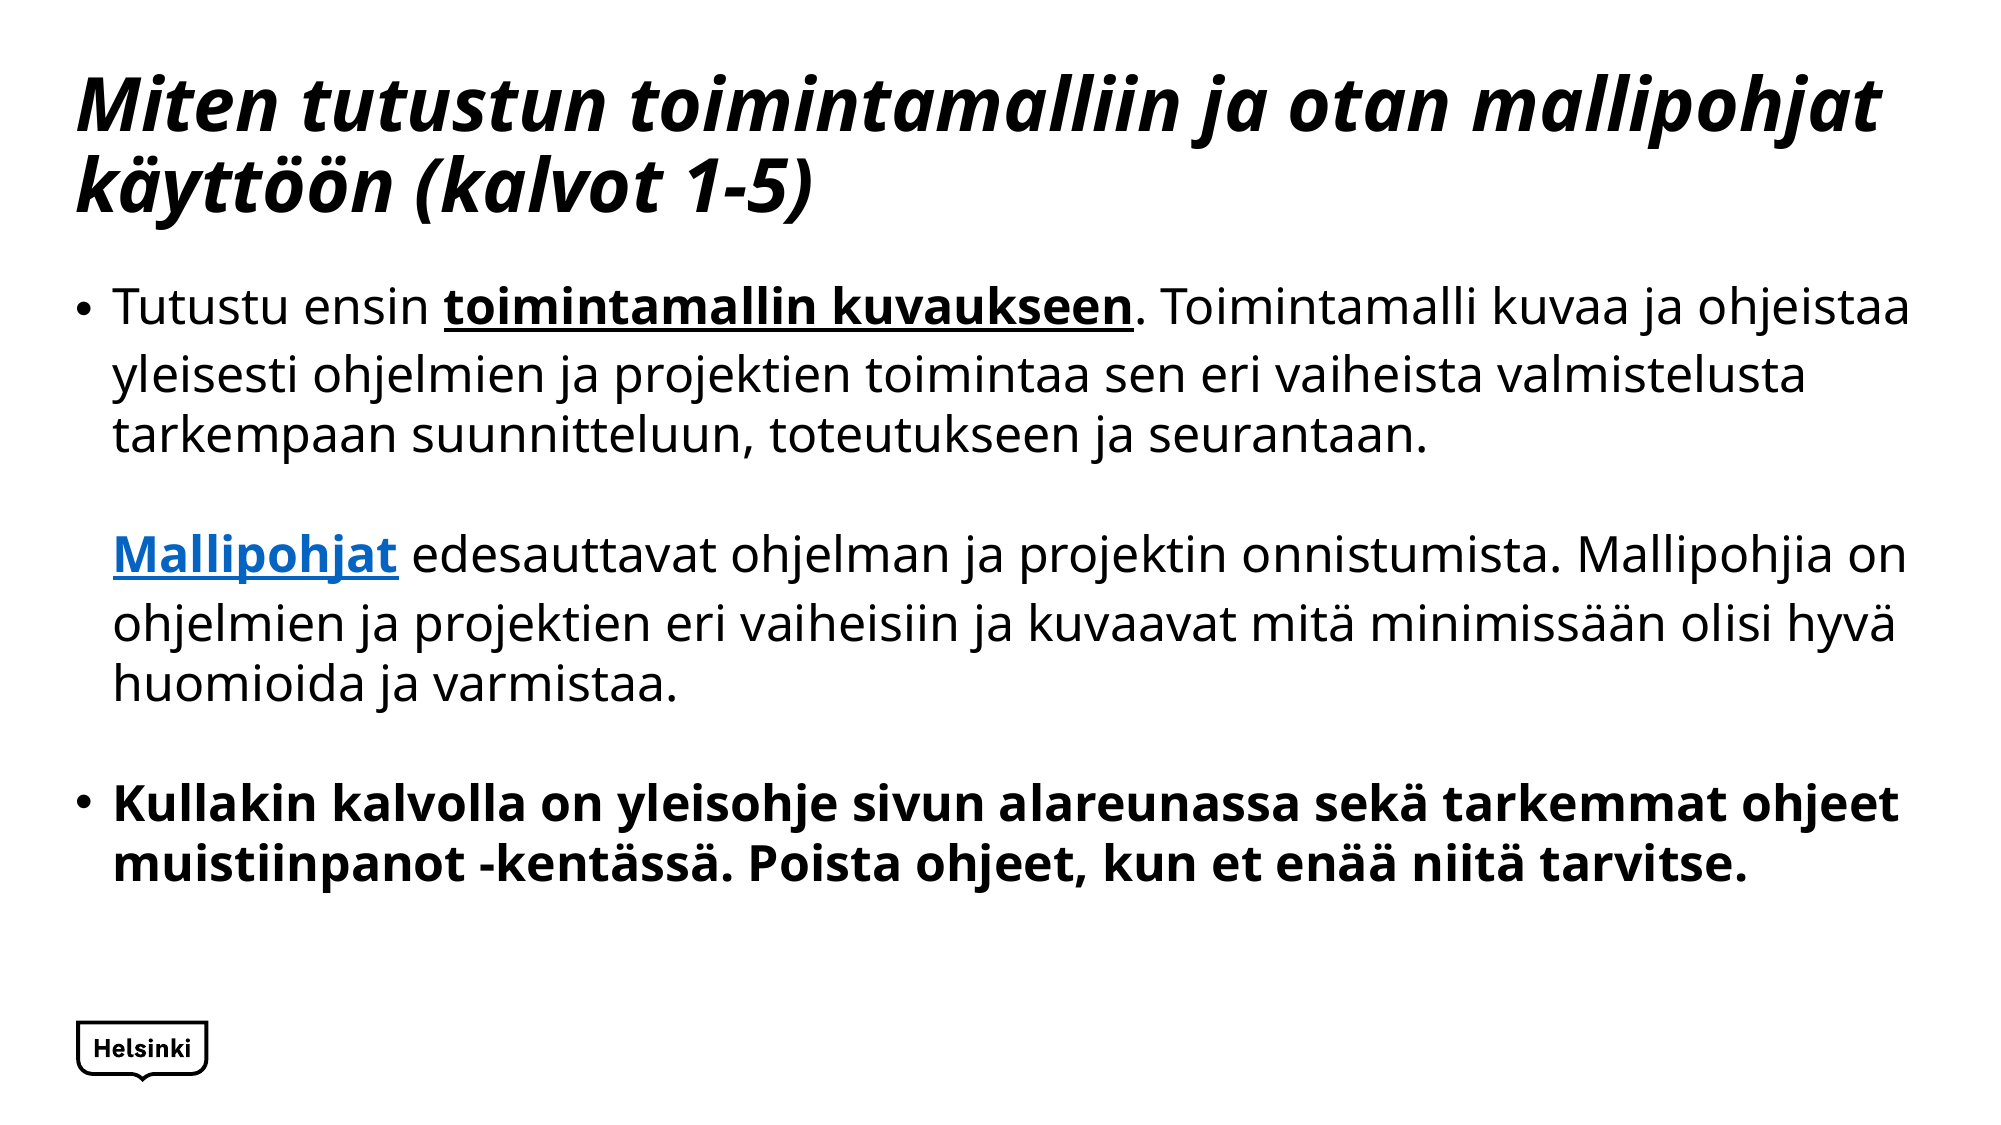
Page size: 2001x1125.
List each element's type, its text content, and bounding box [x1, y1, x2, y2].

list Tutustu ensin toimintamallin kuvaukseen. Toimintamalli kuvaa ja ohjeistaa yleisesti ohjelmien ja projektien toimintaa sen eri vaiheista valmistelusta tarkempaan suunnitteluun, toteutukseen ja seurantaan. Mallipohjat edesauttavat ohjelman ja projektin onnistumista. Mallipohjia on ohjelmien ja projektien eri vaiheisiin ja kuvaavat mitä minimissään olisi hyvä huomioida ja varmistaa. Kullakin kalvolla on yleisohje sivun alareunassa sekä tarkemmat ohjeet muistiinpanot -kentässä. Poista ohjeet, kun et enää niitä tarvitse. [75, 274, 1918, 1092]
title Miten tutustun toimintamalliin ja otan mallipohjat käyttöön (kalvot 1-5) [75, 66, 1918, 197]
